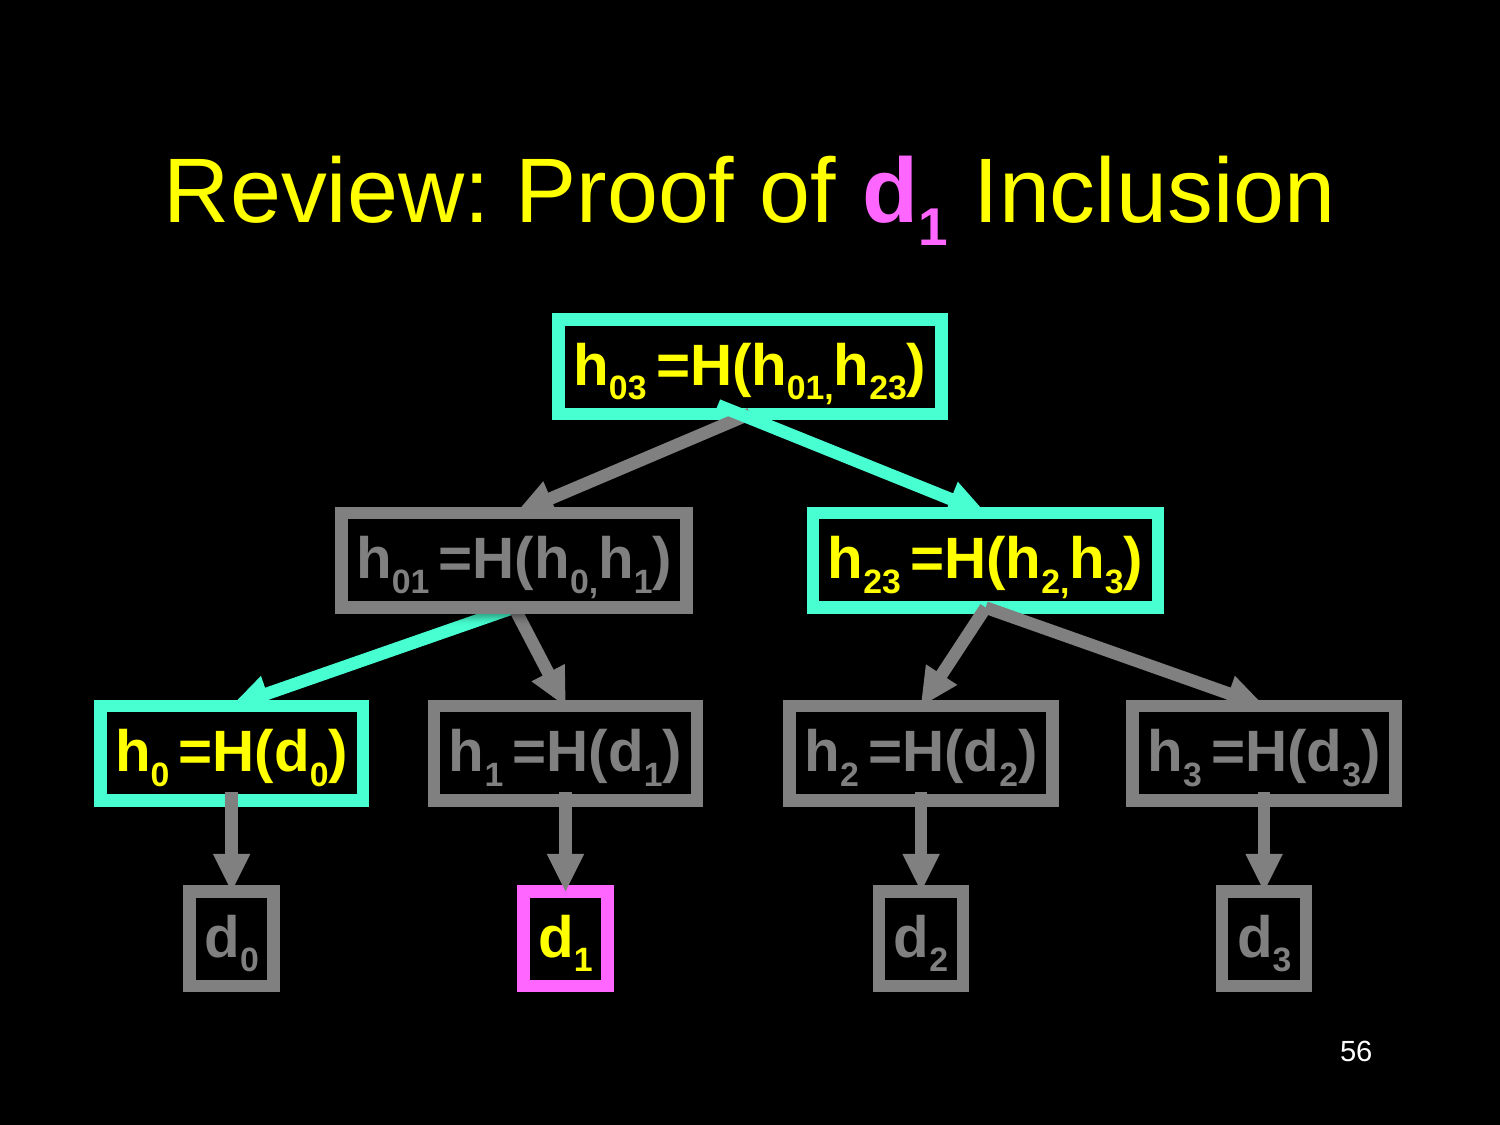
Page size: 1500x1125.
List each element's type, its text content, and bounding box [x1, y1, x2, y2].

text_box d3 [1222, 891, 1307, 986]
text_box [920, 598, 985, 707]
text_box h1 =H(d1) [434, 706, 697, 801]
text_box d0 [189, 891, 274, 986]
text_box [513, 598, 566, 707]
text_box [231, 598, 513, 707]
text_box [515, 405, 715, 514]
text_box h2 =H(d2) [789, 706, 1053, 801]
text_box h23 =H(h2,h3) [813, 513, 1159, 608]
text_box h3 =H(d3) [1132, 706, 1396, 801]
text_box h0 =H(d0) [100, 706, 364, 801]
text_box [985, 598, 1265, 707]
text_box d1 [523, 891, 608, 986]
slide_number 56 [1074, 1024, 1388, 1101]
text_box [717, 405, 986, 514]
text_box h03 =H(h01,h23) [558, 319, 942, 403]
text_box d2 [879, 891, 964, 986]
text_box h01 =H(h0,h1) [341, 513, 687, 608]
title Review: Proof of d1 Inclusion [112, 99, 1388, 288]
